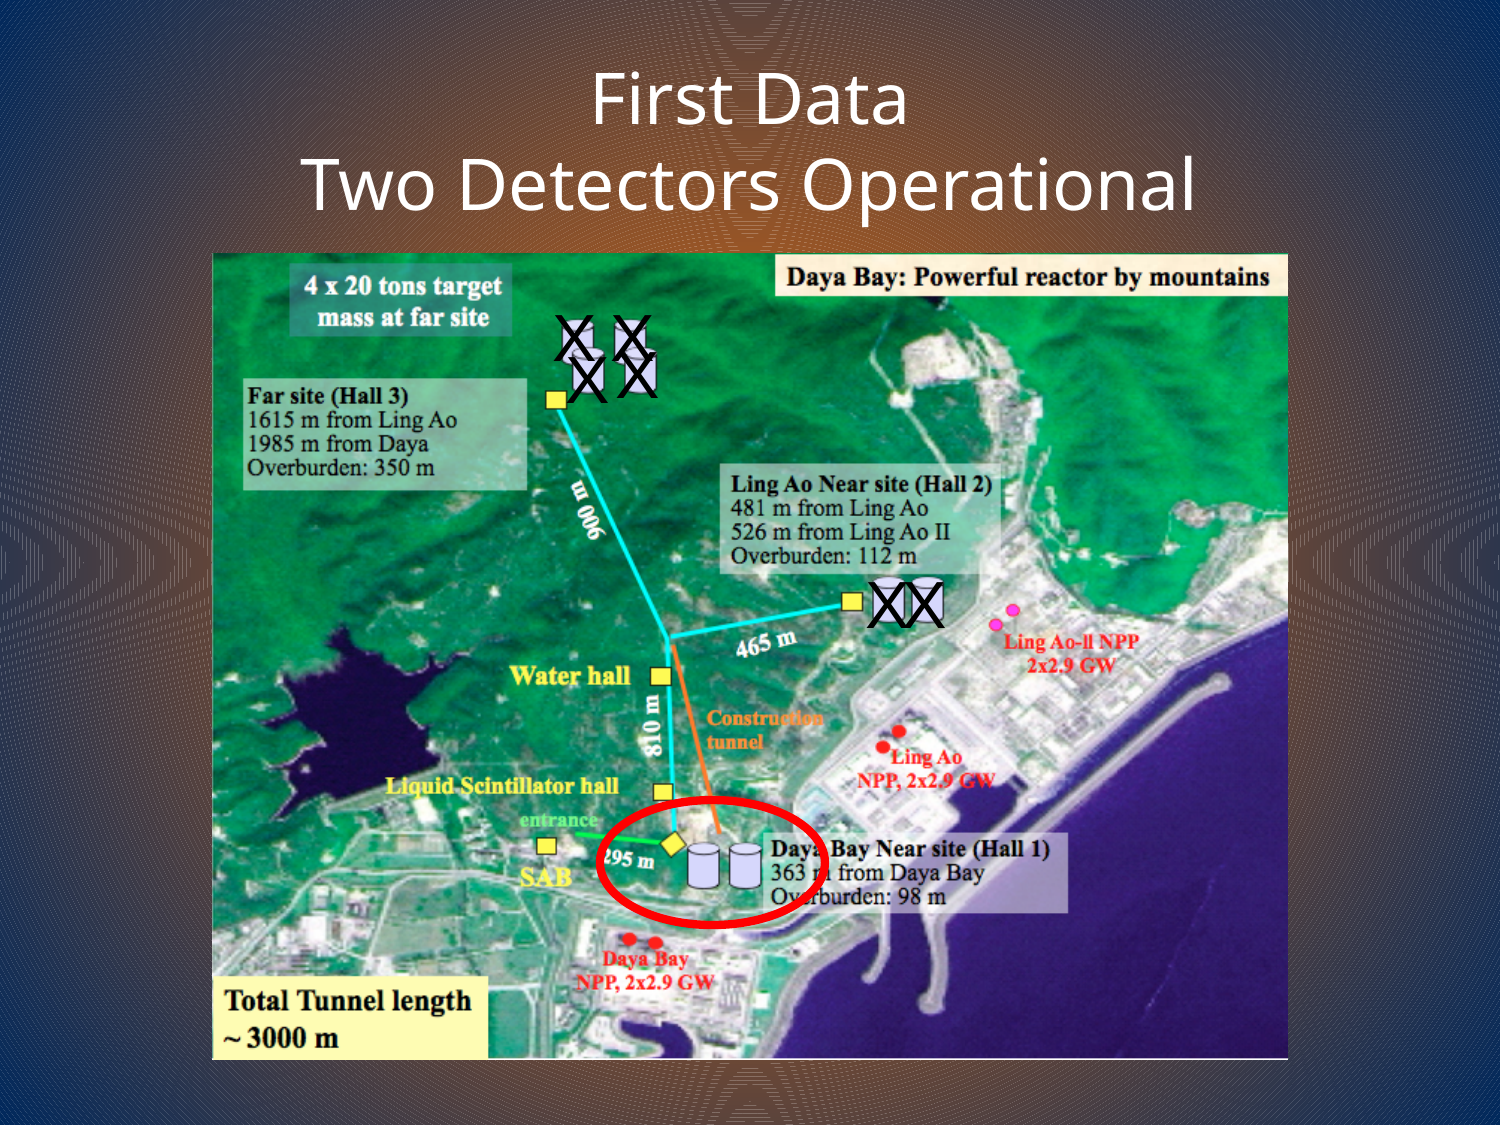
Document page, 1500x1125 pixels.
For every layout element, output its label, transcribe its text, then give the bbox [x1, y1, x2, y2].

picture [212, 253, 1288, 1061]
title First Data Two Detectors Operational [75, 45, 1425, 233]
